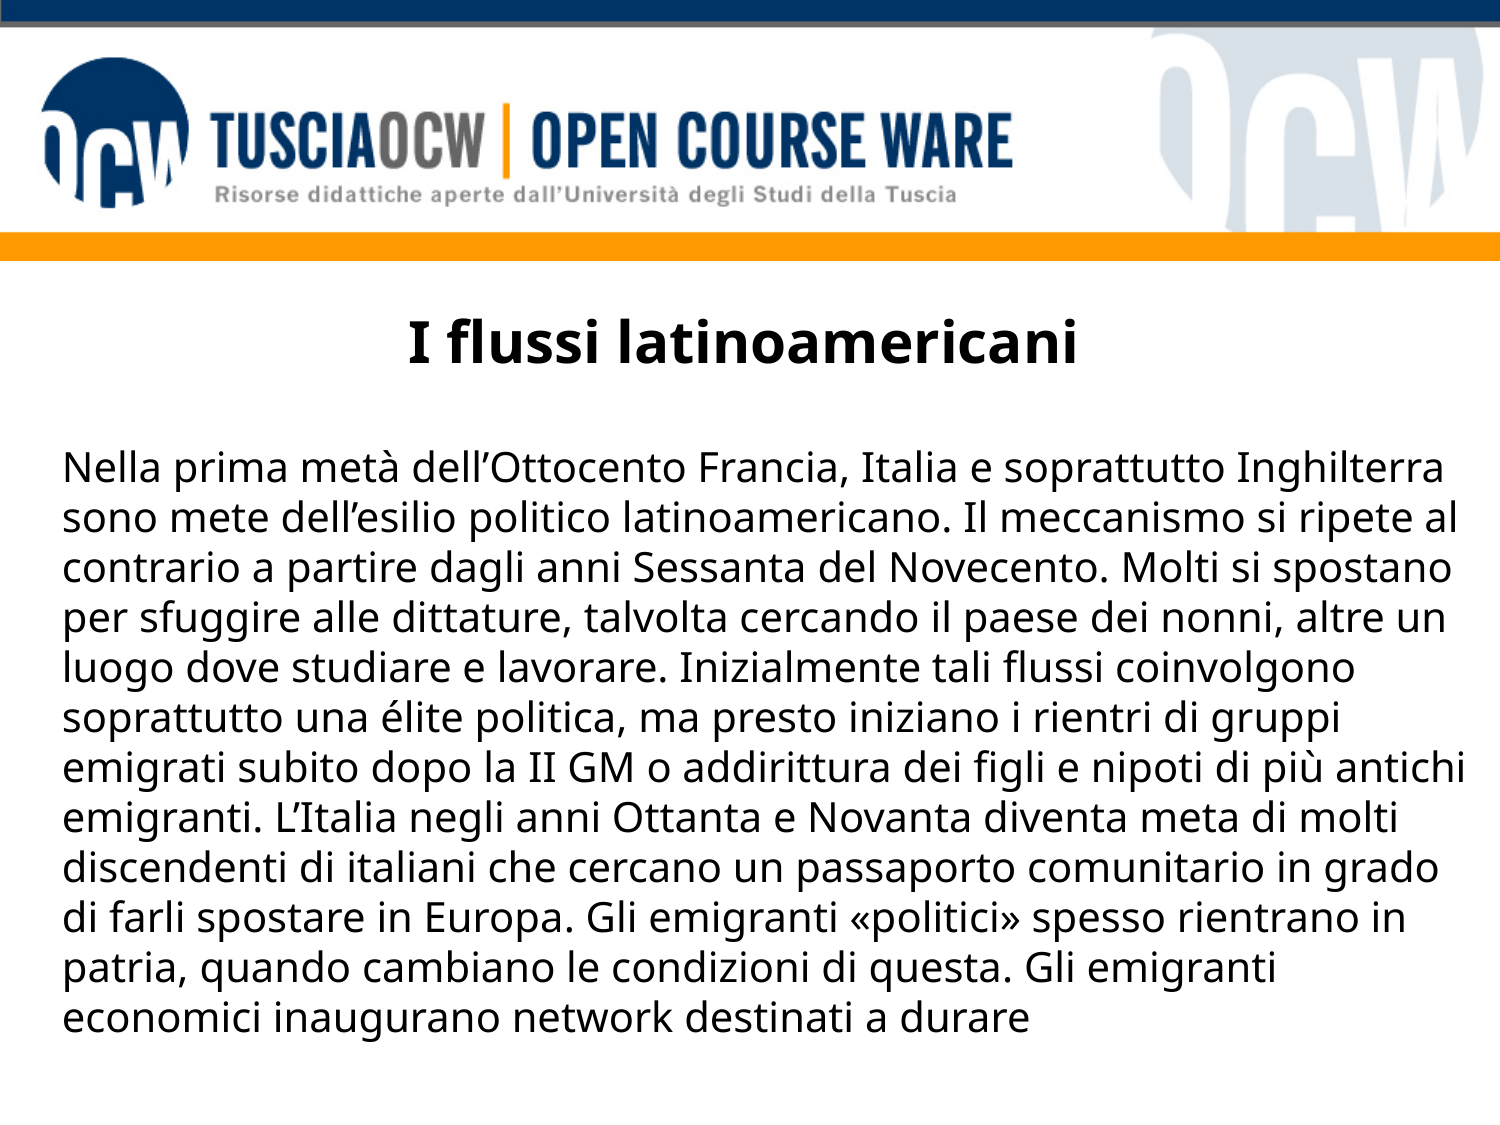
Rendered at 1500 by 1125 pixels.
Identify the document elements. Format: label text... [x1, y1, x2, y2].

list Nella prima metà dell’Ottocento Francia, Italia e soprattutto Inghilterra sono mete dell’esilio politico latinoamericano. Il meccanismo si ripete al contrario a partire dagli anni Sessanta del Novecento. Molti si spostano per sfuggire alle dittature, talvolta cercando il paese dei nonni, altre un luogo dove studiare e lavorare. Inizialmente tali flussi coinvolgono soprattutto una élite politica, ma presto iniziano i rientri di gruppi emigrati subito dopo la II GM o addirittura dei figli e nipoti di più antichi emigranti. L’Italia negli anni Ottanta e Novanta diventa meta di molti discendenti di italiani che cercano un passaporto comunitario in grado di farli spostare in Europa. Gli emigranti «politici» spesso rientrano in patria, quando cambiano le condizioni di questa. Gli emigranti economici inaugurano network destinati a durare [46, 433, 1500, 1118]
picture [0, 0, 1500, 261]
title I flussi latinoamericani [46, 281, 1442, 399]
